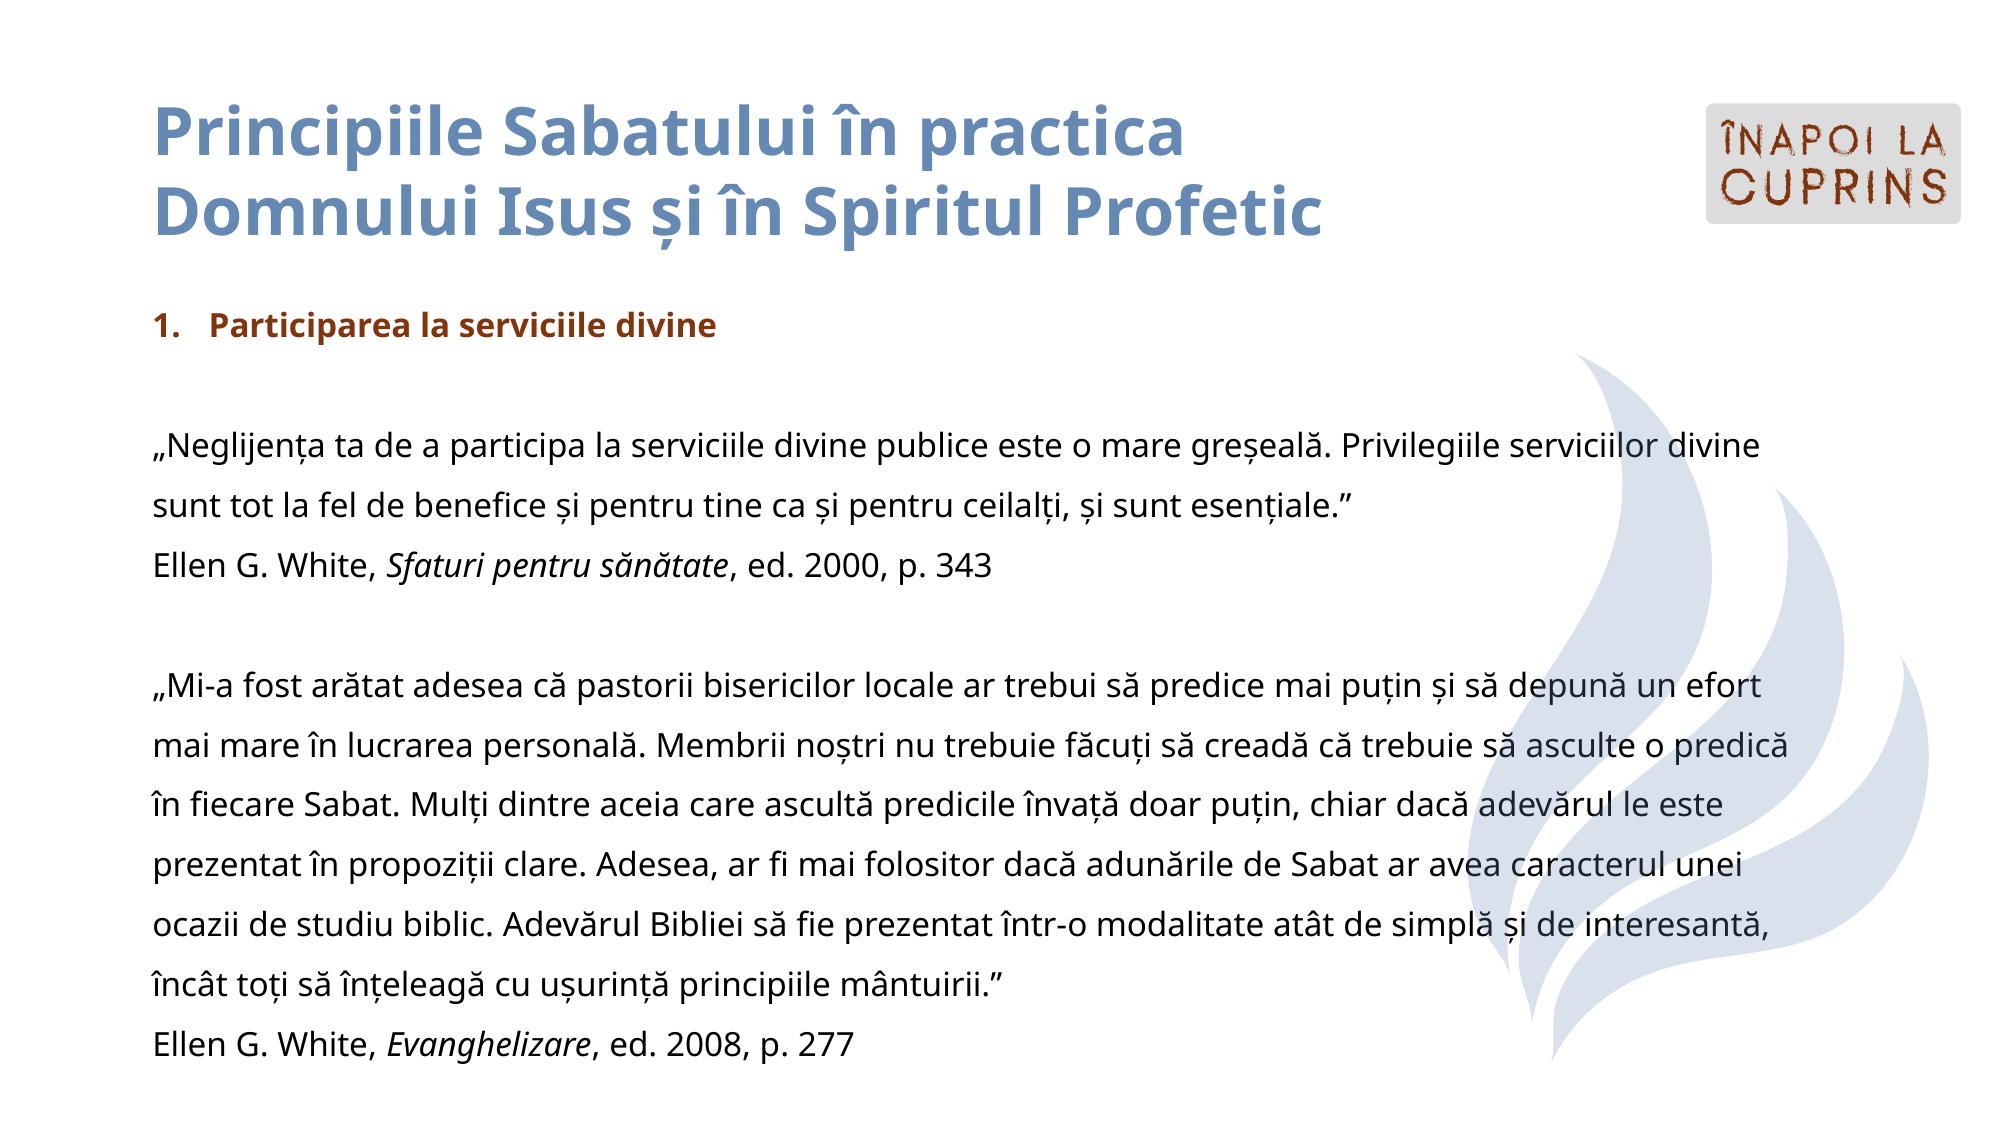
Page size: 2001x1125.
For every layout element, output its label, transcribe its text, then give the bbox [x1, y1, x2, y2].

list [1467, 350, 1930, 1066]
text_box Participarea la serviciile divine „Neglijența ta de a participa la serviciile divine publice este o mare greșeală. Privilegiile serviciilor divine sunt tot la fel de benefice și pentru tine ca și pentru ceilalți, și sunt esențiale.” Ellen G. White, Sfaturi pentru sănătate, ed. 2000, p. 343 „Mi-a fost arătat adesea că pastorii bisericilor locale ar trebui să predice mai puțin și să depună un efort mai mare în lucrarea personală. Membrii noștri nu trebuie făcuți să creadă că trebuie să asculte o predică în fiecare Sabat. Mulți dintre aceia care ascultă predicile învață doar puțin, chiar dacă adevărul le este prezentat în propoziții clare. Adesea, ar fi mai folositor dacă adunările de Sabat ar avea caracterul unei ocazii de studiu biblic. Adevărul Bibliei să fie prezentat într-o modalitate atât de simplă și de interesantă, încât toți să înțeleagă cu ușurință principiile mântuirii.” Ellen G. White, Evanghelizare, ed. 2008, p. 277 [137, 277, 1841, 1071]
title Principiile Sabatului în practica Domnului Isus și în Spiritul Profetic [137, 59, 1863, 278]
picture [1705, 103, 1961, 224]
